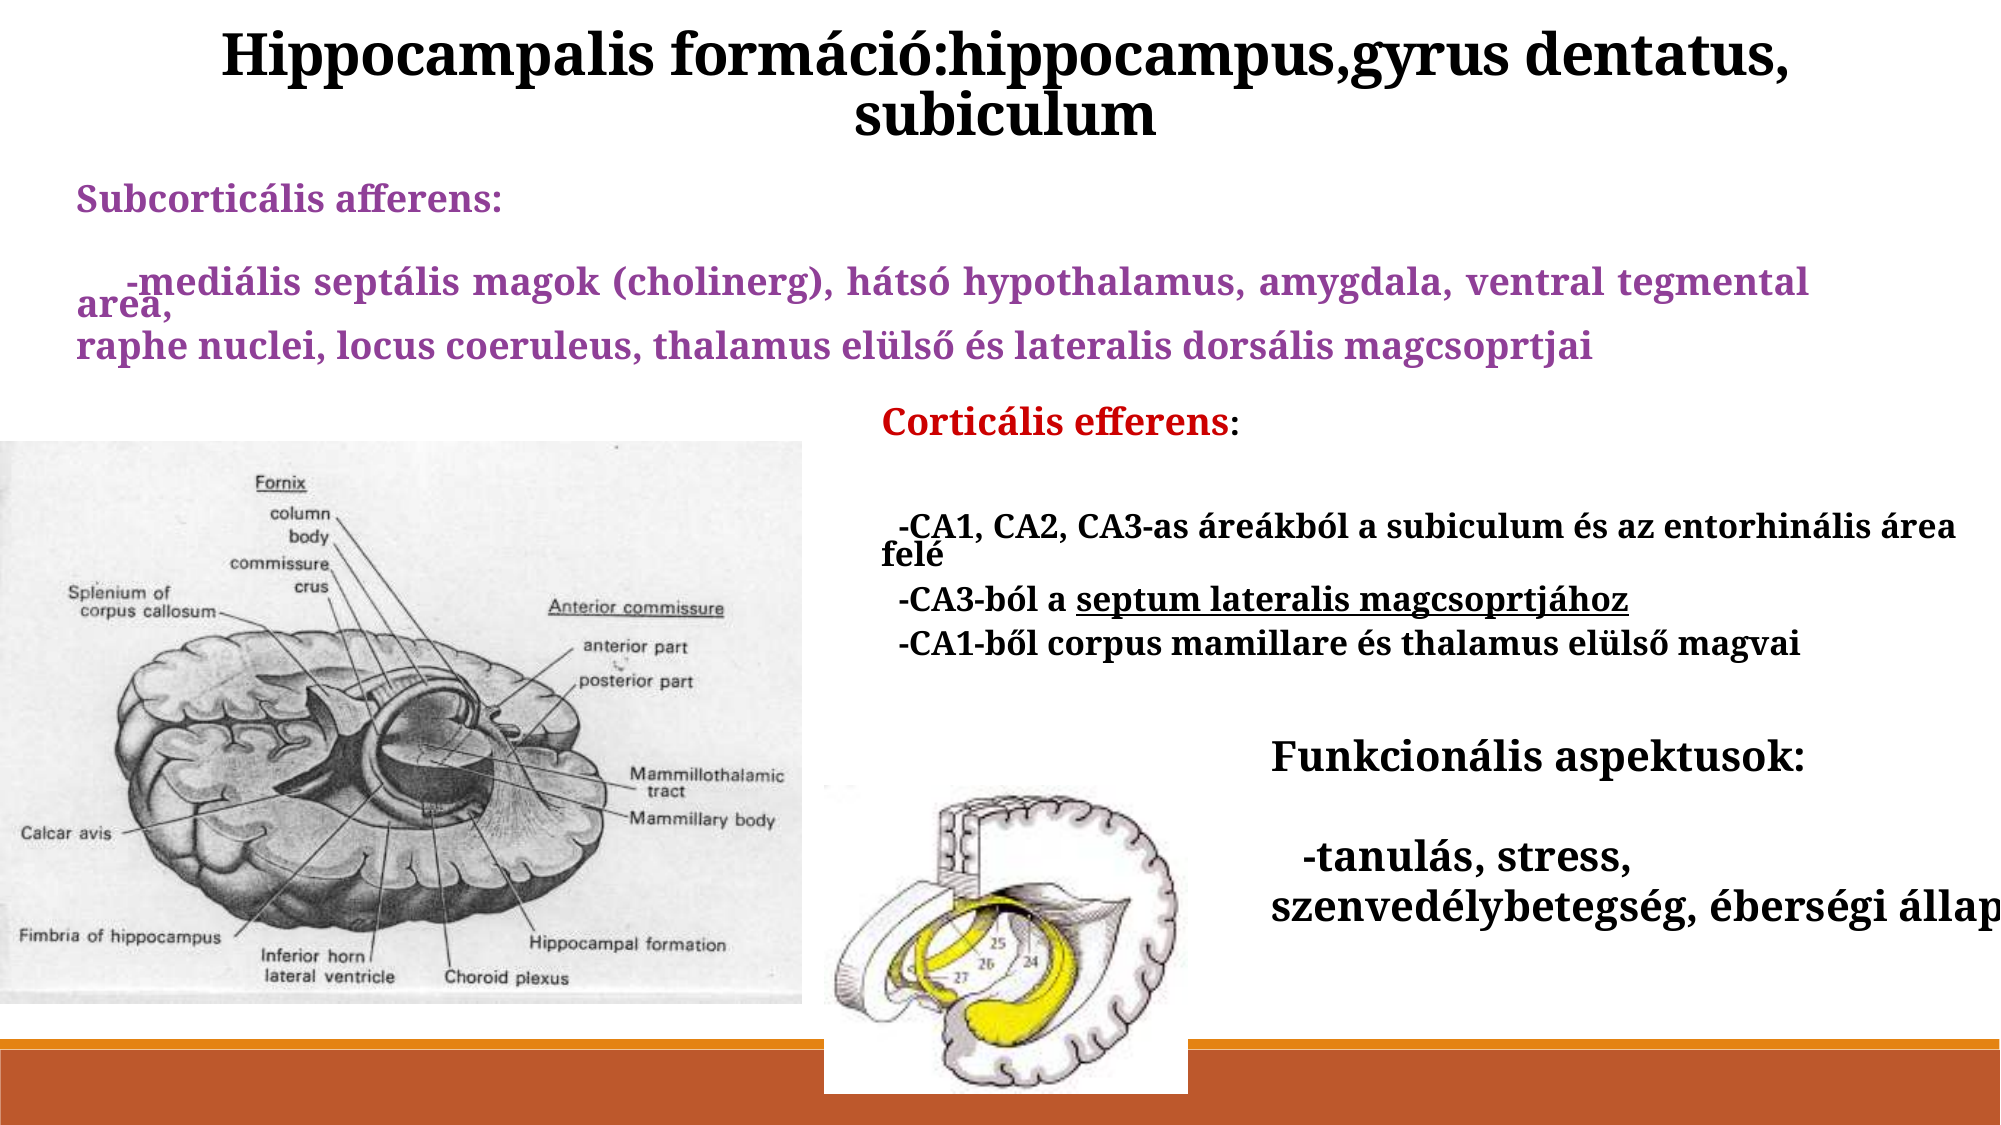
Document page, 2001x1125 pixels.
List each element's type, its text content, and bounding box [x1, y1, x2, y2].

picture [823, 784, 1189, 1095]
text_box Funkcionális aspektusok: -tanulás, stress, szenvedélybetegség, éberségi állapot [1256, 722, 2000, 938]
text_box Subcorticális afferens: -mediális septális magok (cholinerg), hátsó hypothalamus, amygdala, ventral tegmental area, raphe nuclei, locus coeruleus, thalamus elülső és lateralis dorsális magcsoprtjai [61, 187, 1826, 371]
text_box Hippocampalis formáció:hippocampus,gyrus dentatus, subiculum [169, 11, 1844, 155]
picture [0, 440, 803, 1005]
text_box Corticális efferens: -CA1, CA2, CA3-as áreákból a subiculum és az entorhinális área felé -CA3-ból a septum lateralis magcsoprtjához -CA1-ből corpus mamillare és thalamus elülső magvai [866, 390, 2000, 669]
